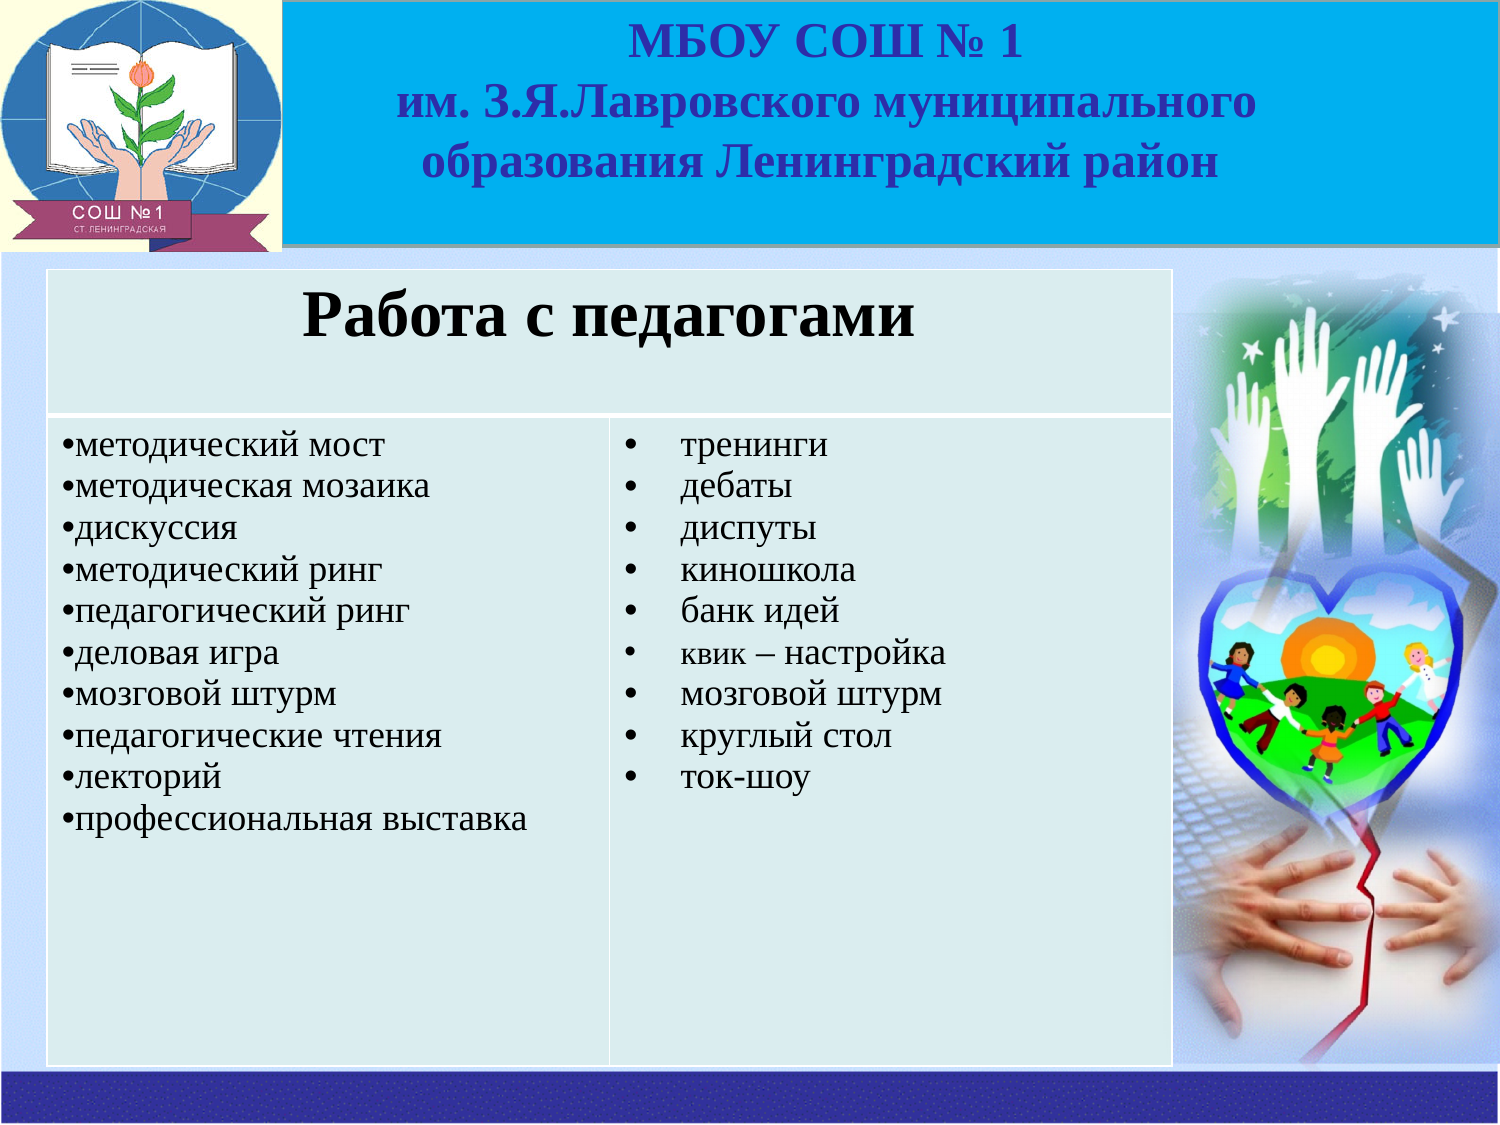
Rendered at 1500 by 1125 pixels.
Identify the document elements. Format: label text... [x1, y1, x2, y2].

table_cell методический мост методическая мозаика дискуссия методический ринг педагогический ринг деловая игра мозговой штурм педагогические чтения лекторий профессиональная выставка [48, 418, 609, 1065]
table_cell тренинги дебаты диспуты киношкола банк идей квик – настройка мозговой штурм круглый стол ток-шоу [610, 418, 1170, 1065]
picture [0, 0, 1500, 1125]
text_box [282, 0, 1500, 248]
table_header Работа с педагогами [48, 270, 1170, 413]
text_box МБОУ СОШ № 1 им. З.Я.Лавровского муниципального образования Ленинградский район [368, 0, 1285, 195]
